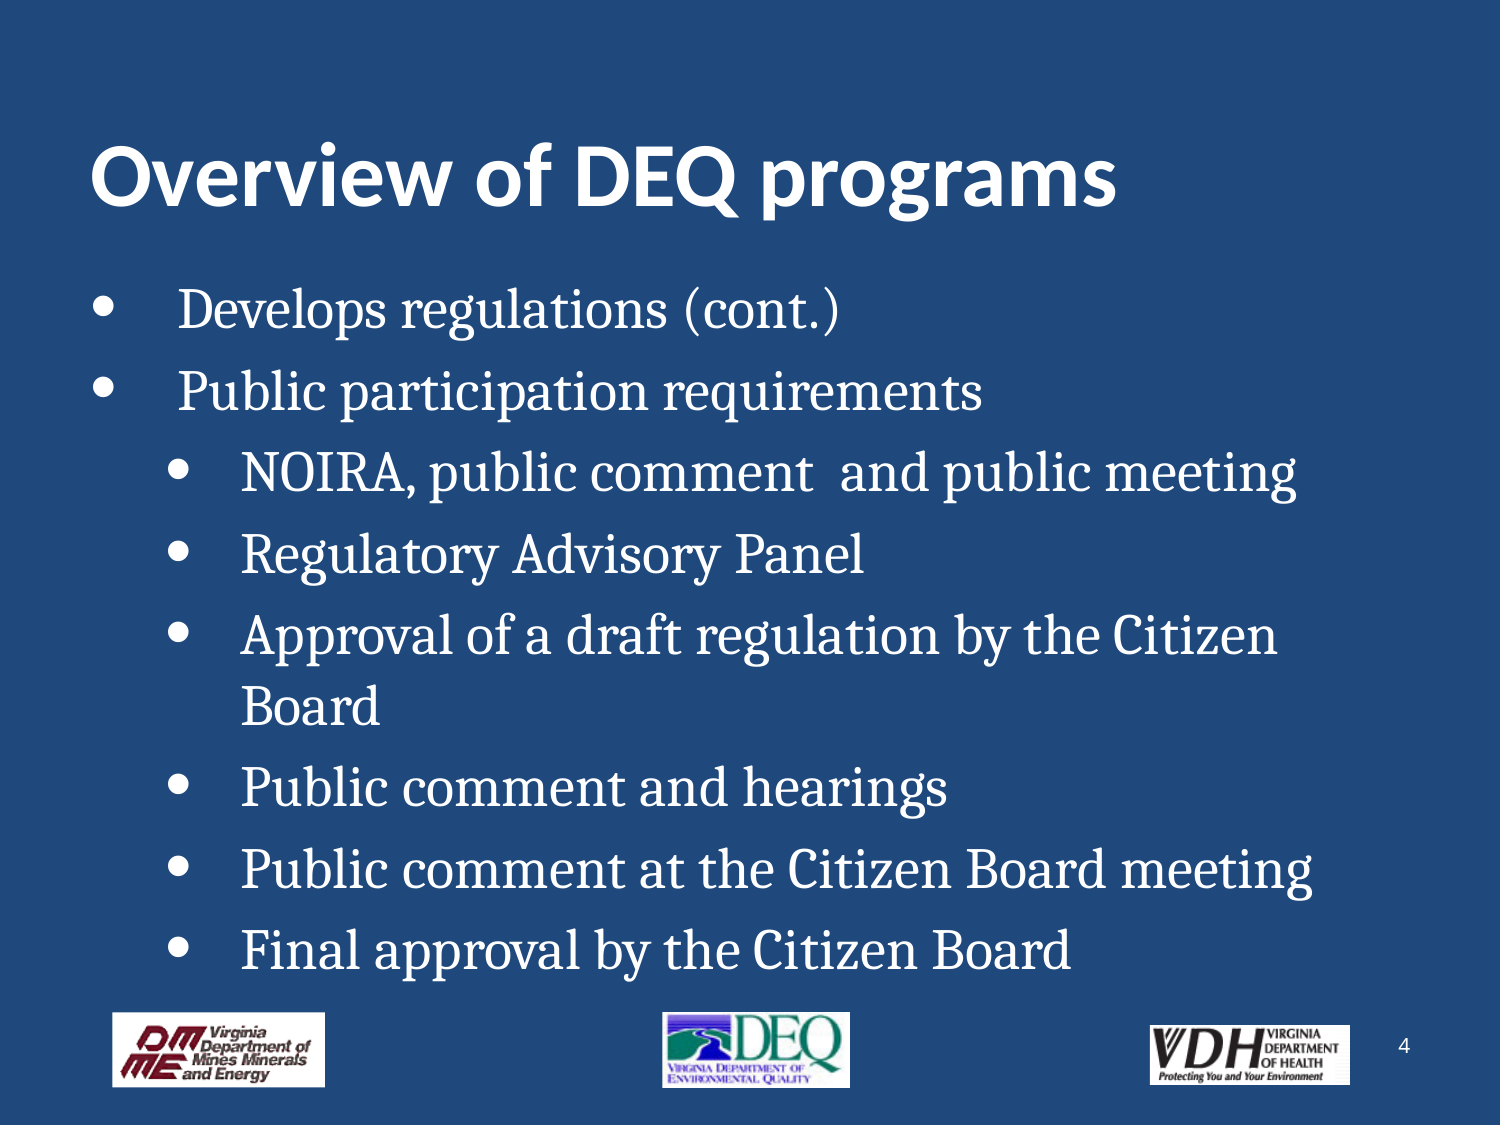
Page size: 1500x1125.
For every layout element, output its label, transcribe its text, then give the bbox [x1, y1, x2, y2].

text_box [112, 1012, 326, 1088]
slide_number 4 [1074, 1024, 1426, 1101]
list Develops regulations (cont.) Public participation requirements NOIRA, public comment and public meeting Regulatory Advisory Panel Approval of a draft regulation by the Citizen Board Public comment and hearings Public comment at the Citizen Board meeting Final approval by the Citizen Board [74, 262, 1426, 1006]
title Overview of DEQ programs [74, 45, 1426, 233]
picture [1149, 1024, 1351, 1088]
picture [662, 1012, 851, 1091]
